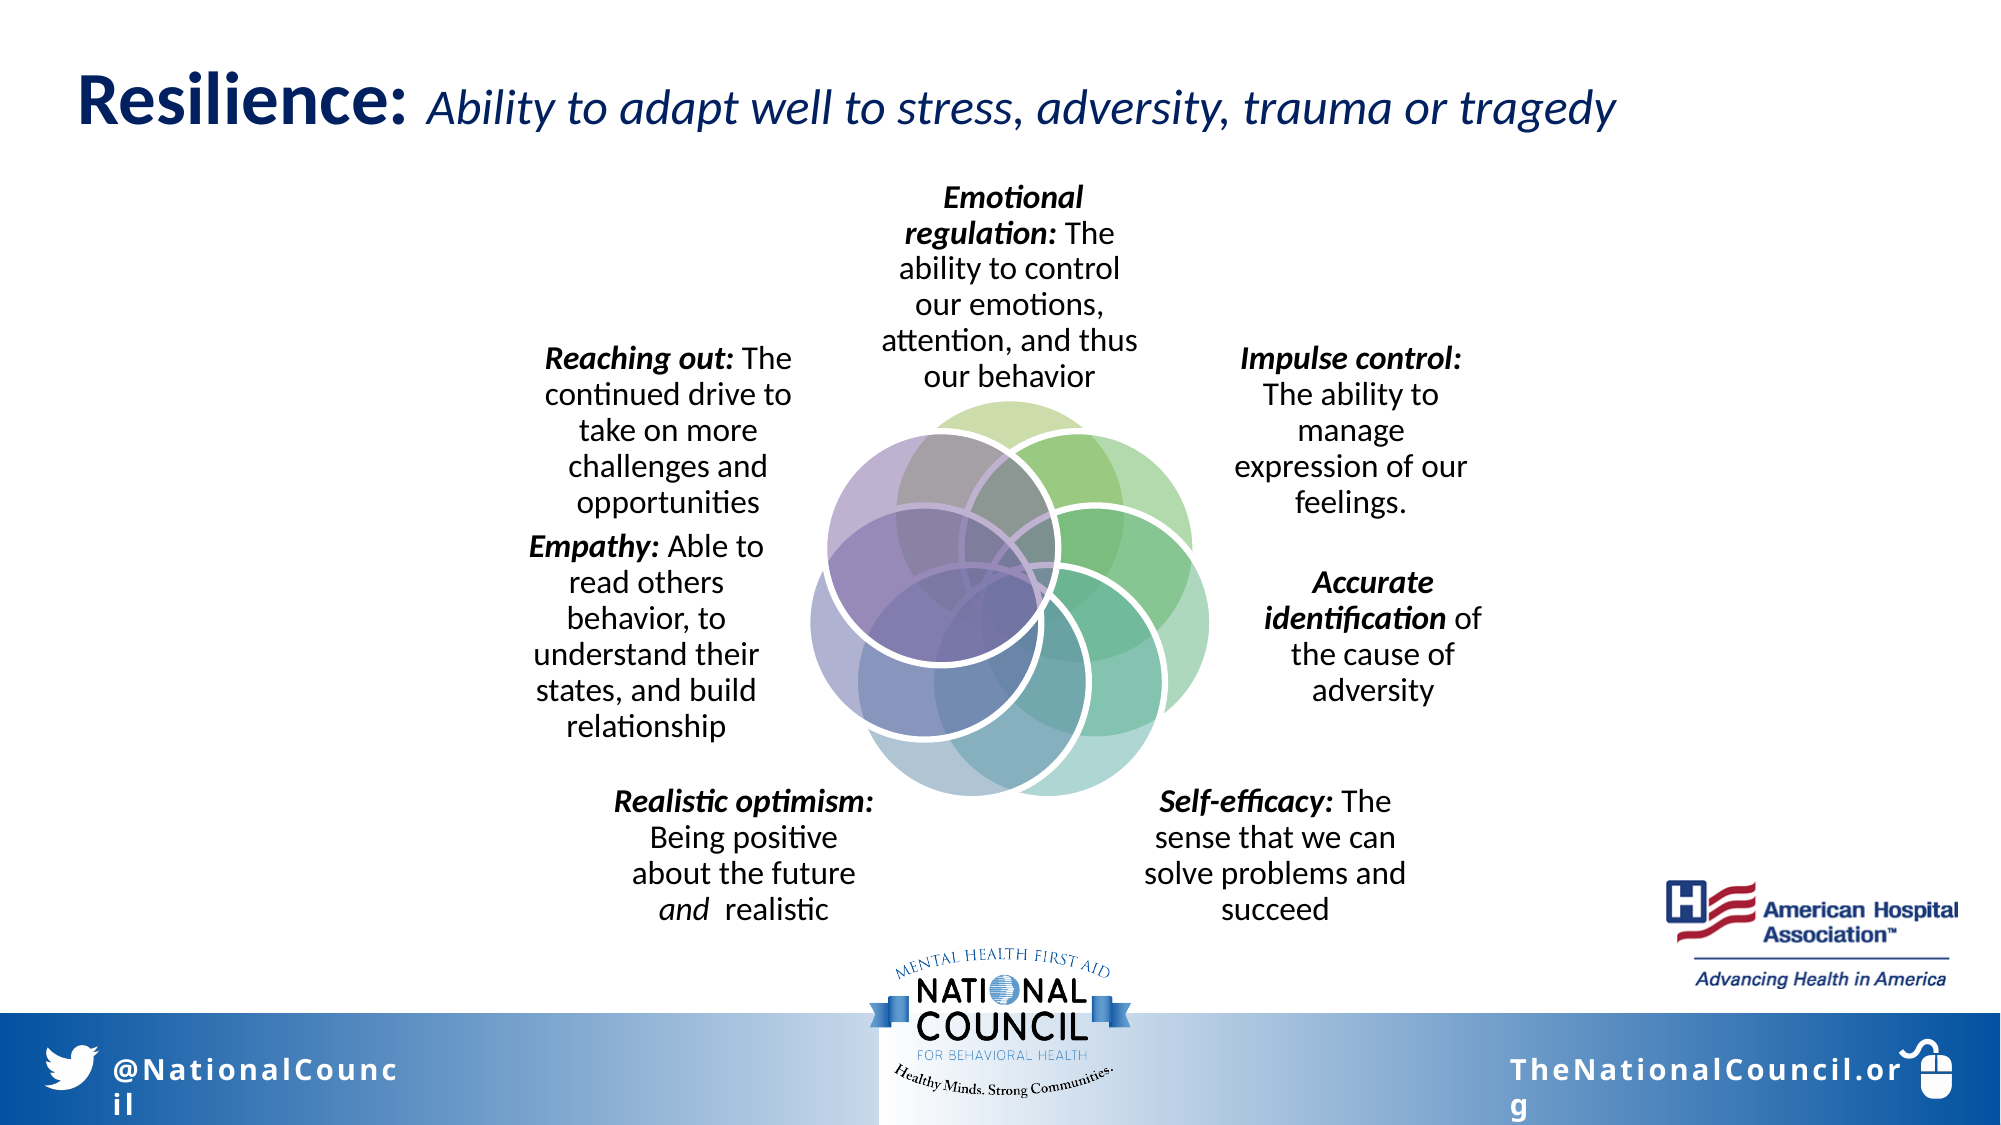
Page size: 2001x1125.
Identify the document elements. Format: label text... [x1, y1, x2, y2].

picture [1663, 877, 1958, 989]
picture [1898, 1038, 1953, 1100]
picture [869, 948, 1131, 1098]
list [303, 215, 1717, 934]
picture [27, 1023, 116, 1112]
title Resilience: Ability to adapt well to stress, adversity, trauma or tragedy [62, 63, 1938, 216]
